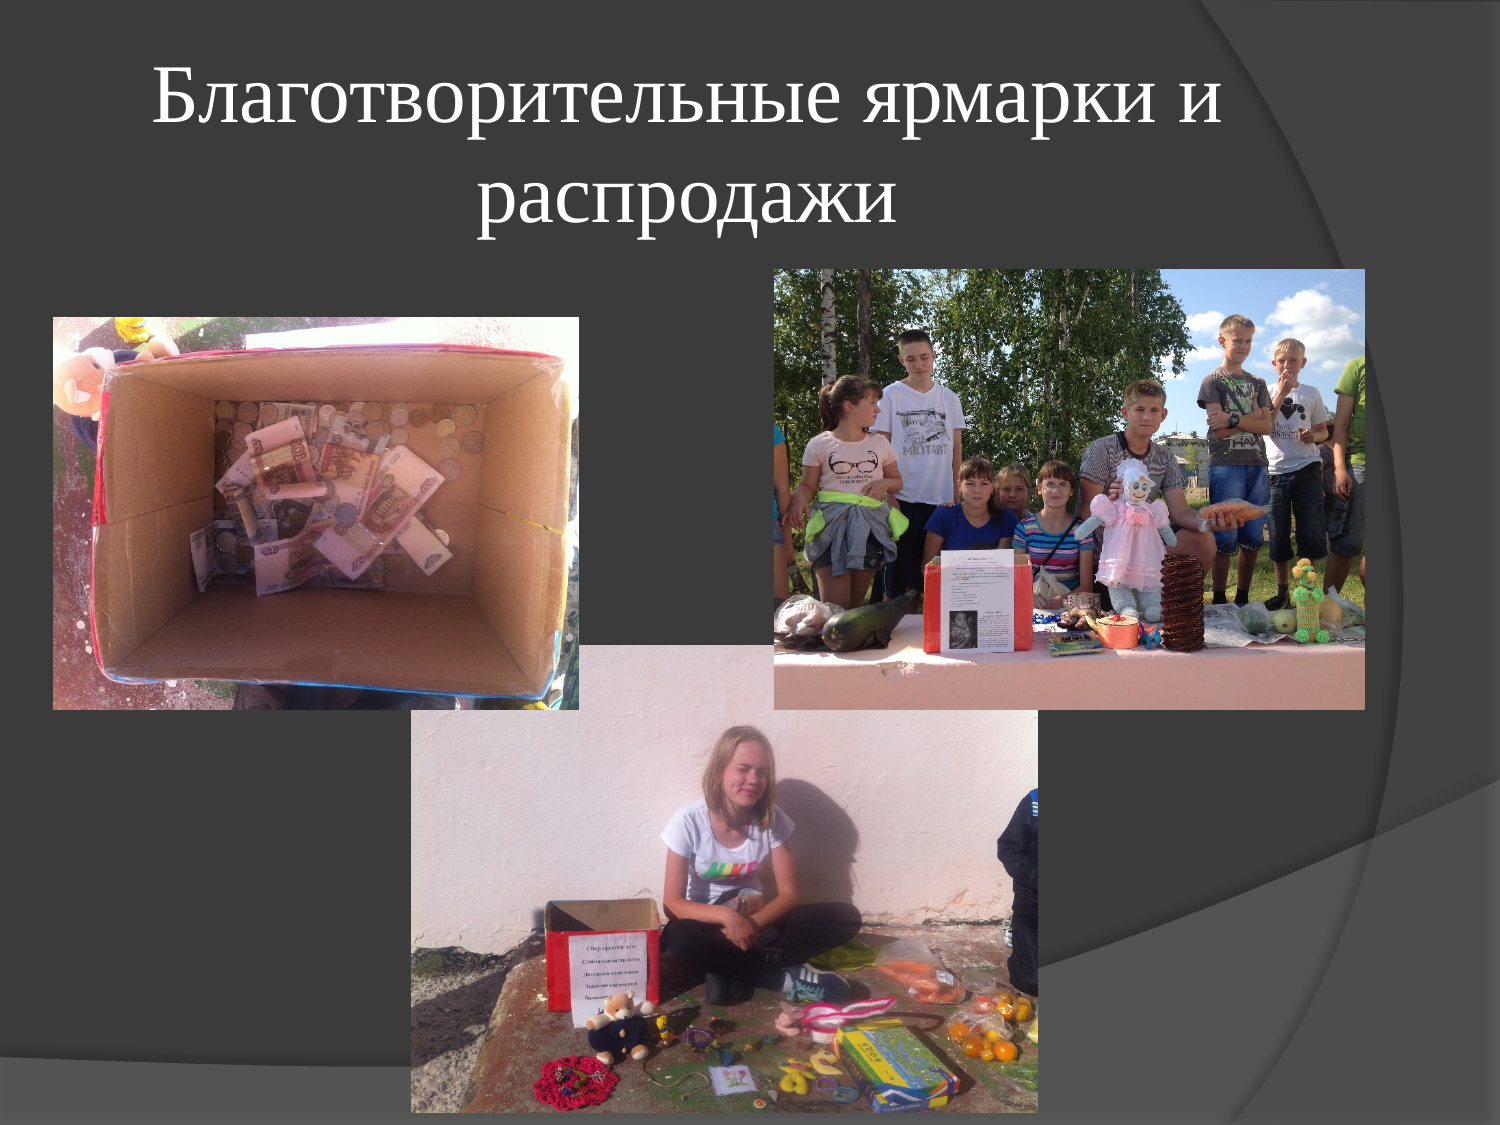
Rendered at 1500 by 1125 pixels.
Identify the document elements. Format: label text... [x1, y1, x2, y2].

picture [774, 268, 1365, 710]
title Благотворительные ярмарки и распродажи [75, 45, 1300, 233]
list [411, 644, 1038, 1113]
picture [52, 317, 579, 710]
